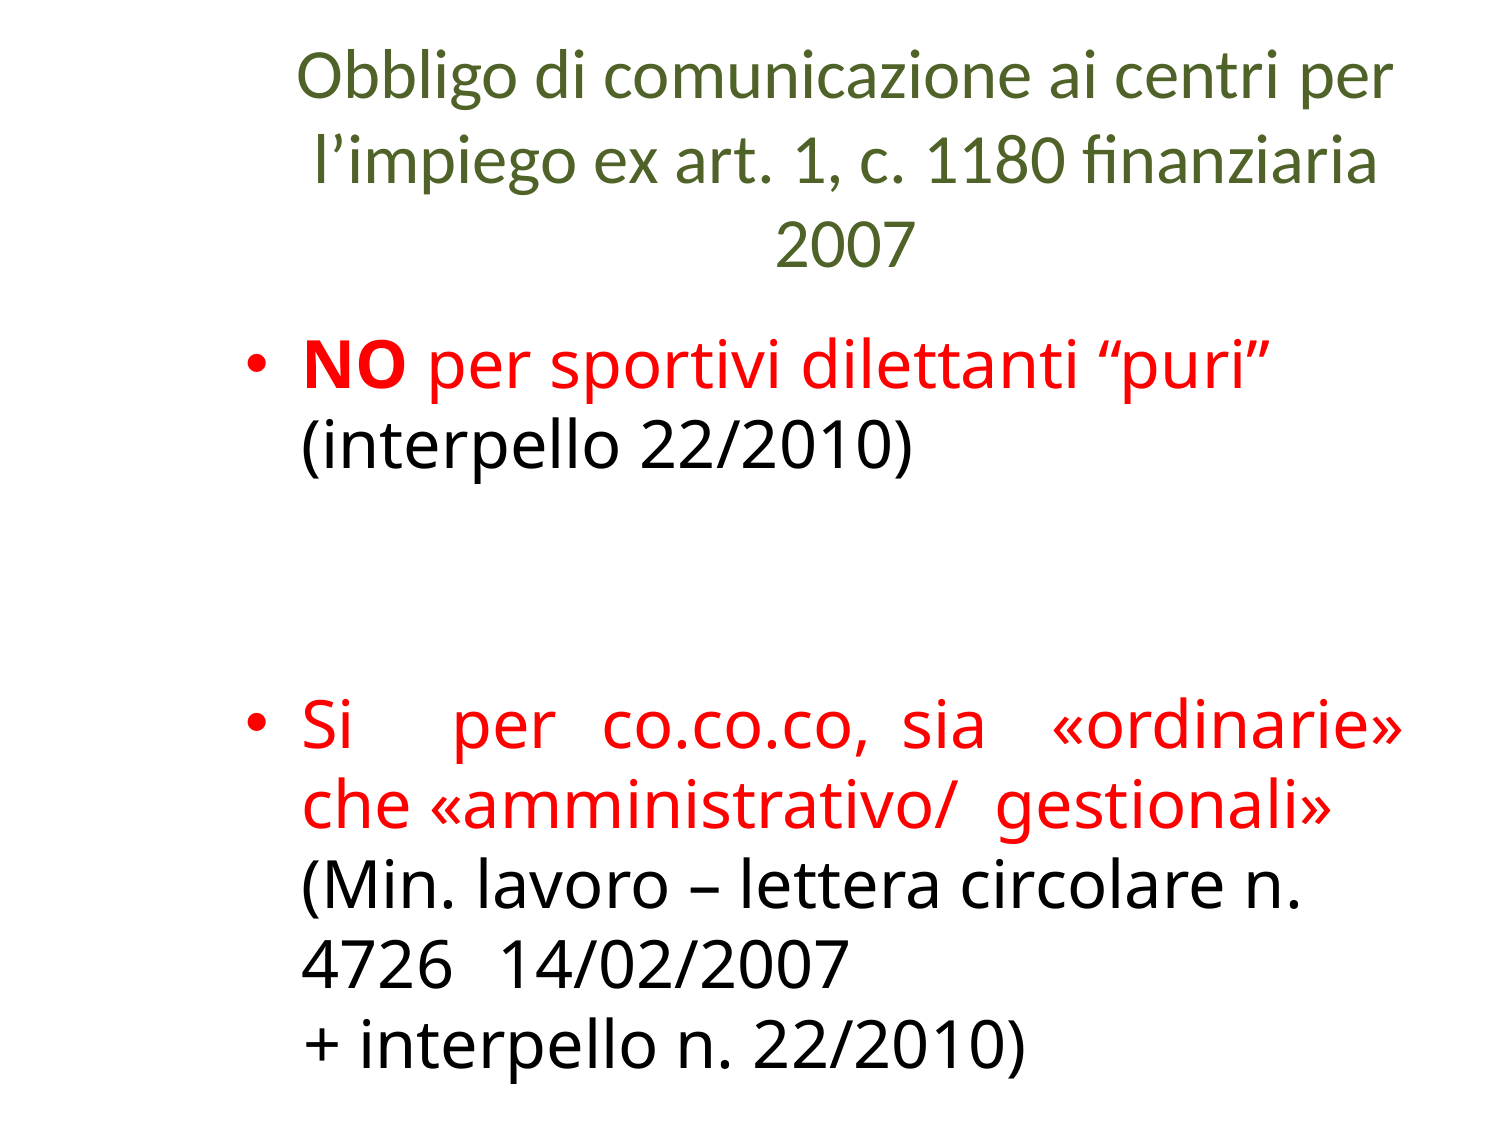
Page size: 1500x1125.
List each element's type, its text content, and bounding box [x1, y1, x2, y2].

title Obbligo di comunicazione ai centri per l’impiego ex art. 1, c. 1180 finanziaria 2007 [230, 19, 1461, 291]
list NO per sportivi dilettanti “puri” (interpello 22/2010) Si per co.co.co, sia «ordinarie» che «amministrativo/ gestionali» (Min. lavoro – lettera circolare n. 4726 14/02/2007 + interpello n. 22/2010) [230, 314, 1461, 1102]
